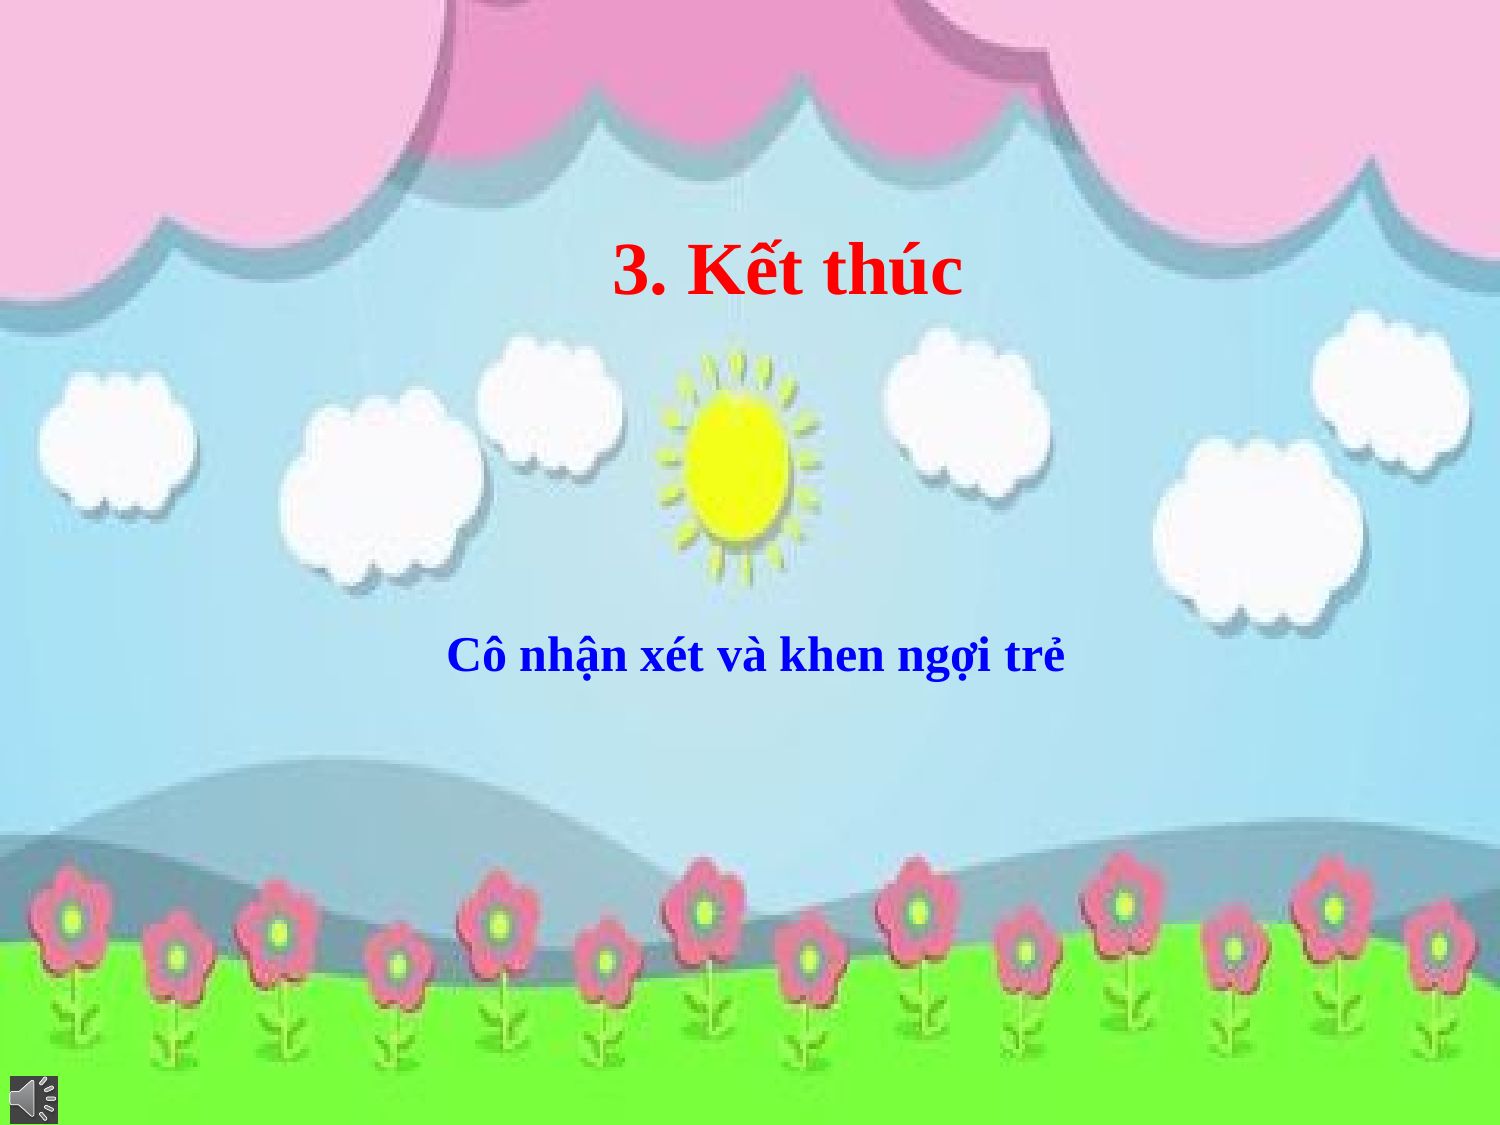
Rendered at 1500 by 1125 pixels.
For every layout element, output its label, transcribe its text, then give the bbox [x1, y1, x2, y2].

text_box 3. Kết thúc [444, 212, 1132, 318]
picture [0, 0, 1500, 1125]
text_box Cô nhận xét và khen ngợi trẻ [212, 614, 1300, 690]
